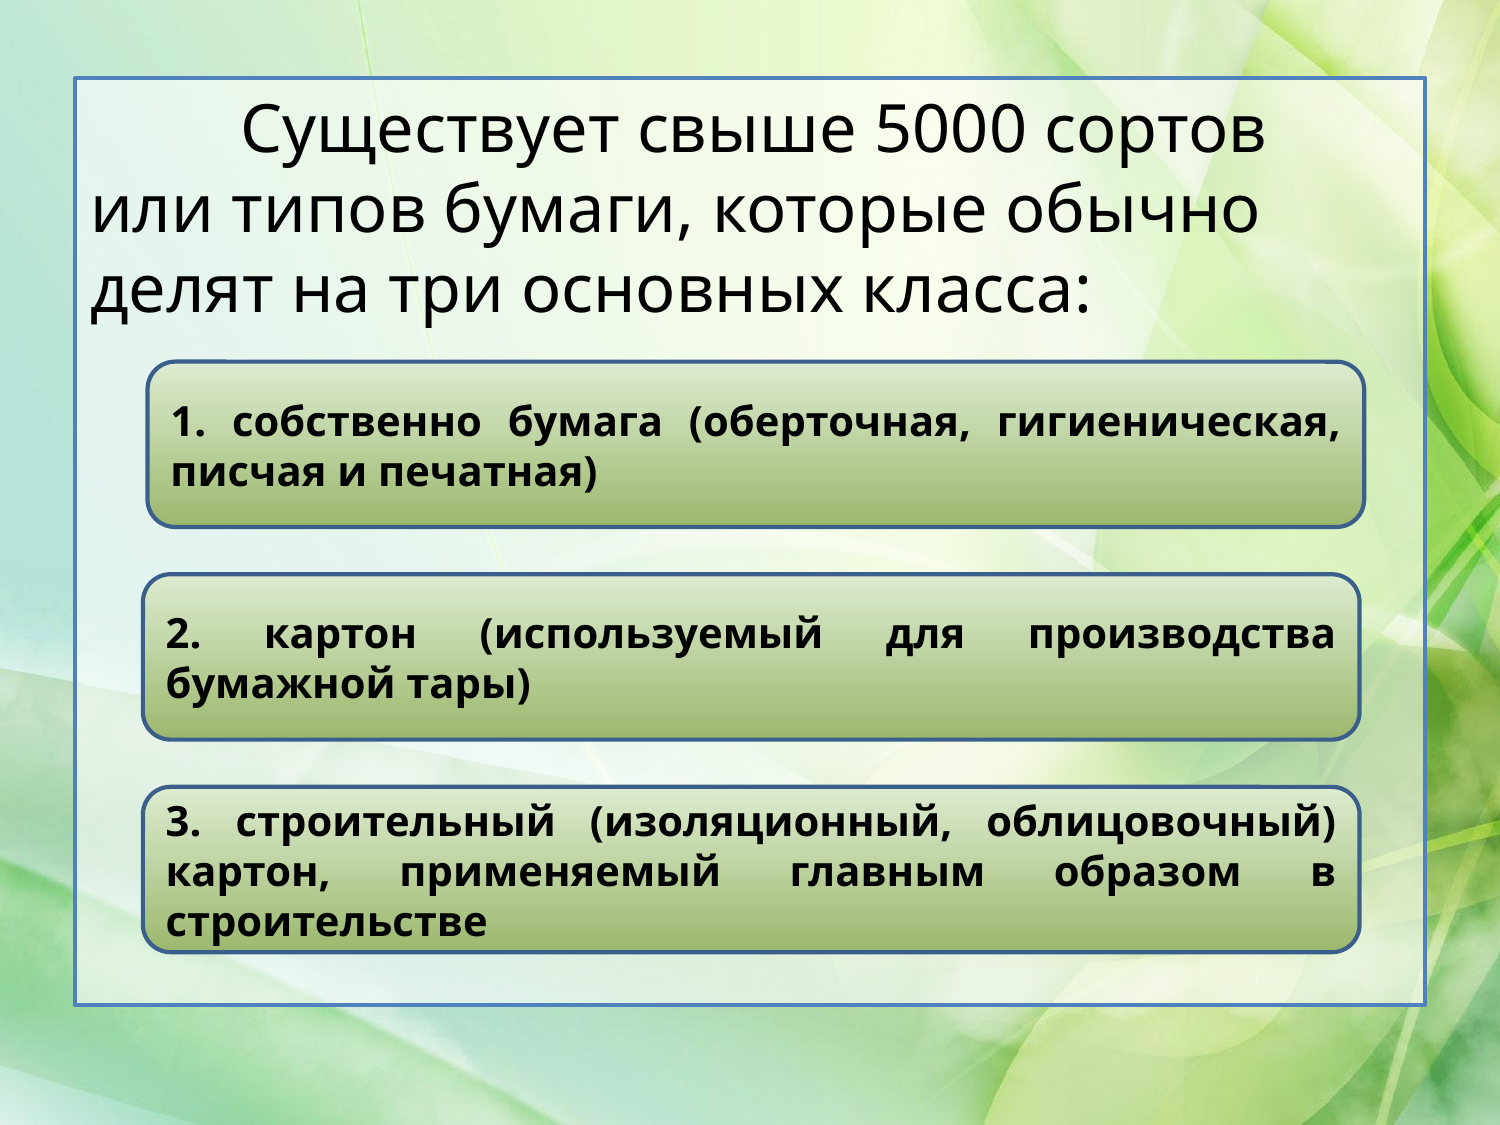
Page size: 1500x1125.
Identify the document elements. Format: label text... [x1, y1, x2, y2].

text_box 2. картон (используемый для производства бумажной тары) [140, 572, 1362, 742]
text_box 1. собственно бумага (оберточная, гигиеническая, писчая и печатная) [145, 359, 1367, 530]
list Существует свыше 5000 сортов или типов бумаги, которые обычно делят на три основных класса: [73, 76, 1427, 1007]
text_box 3. строительный (изоляционный, облицовочный) картон, применяемый главным образом в строительстве [140, 784, 1362, 955]
picture [0, 0, 1500, 1125]
